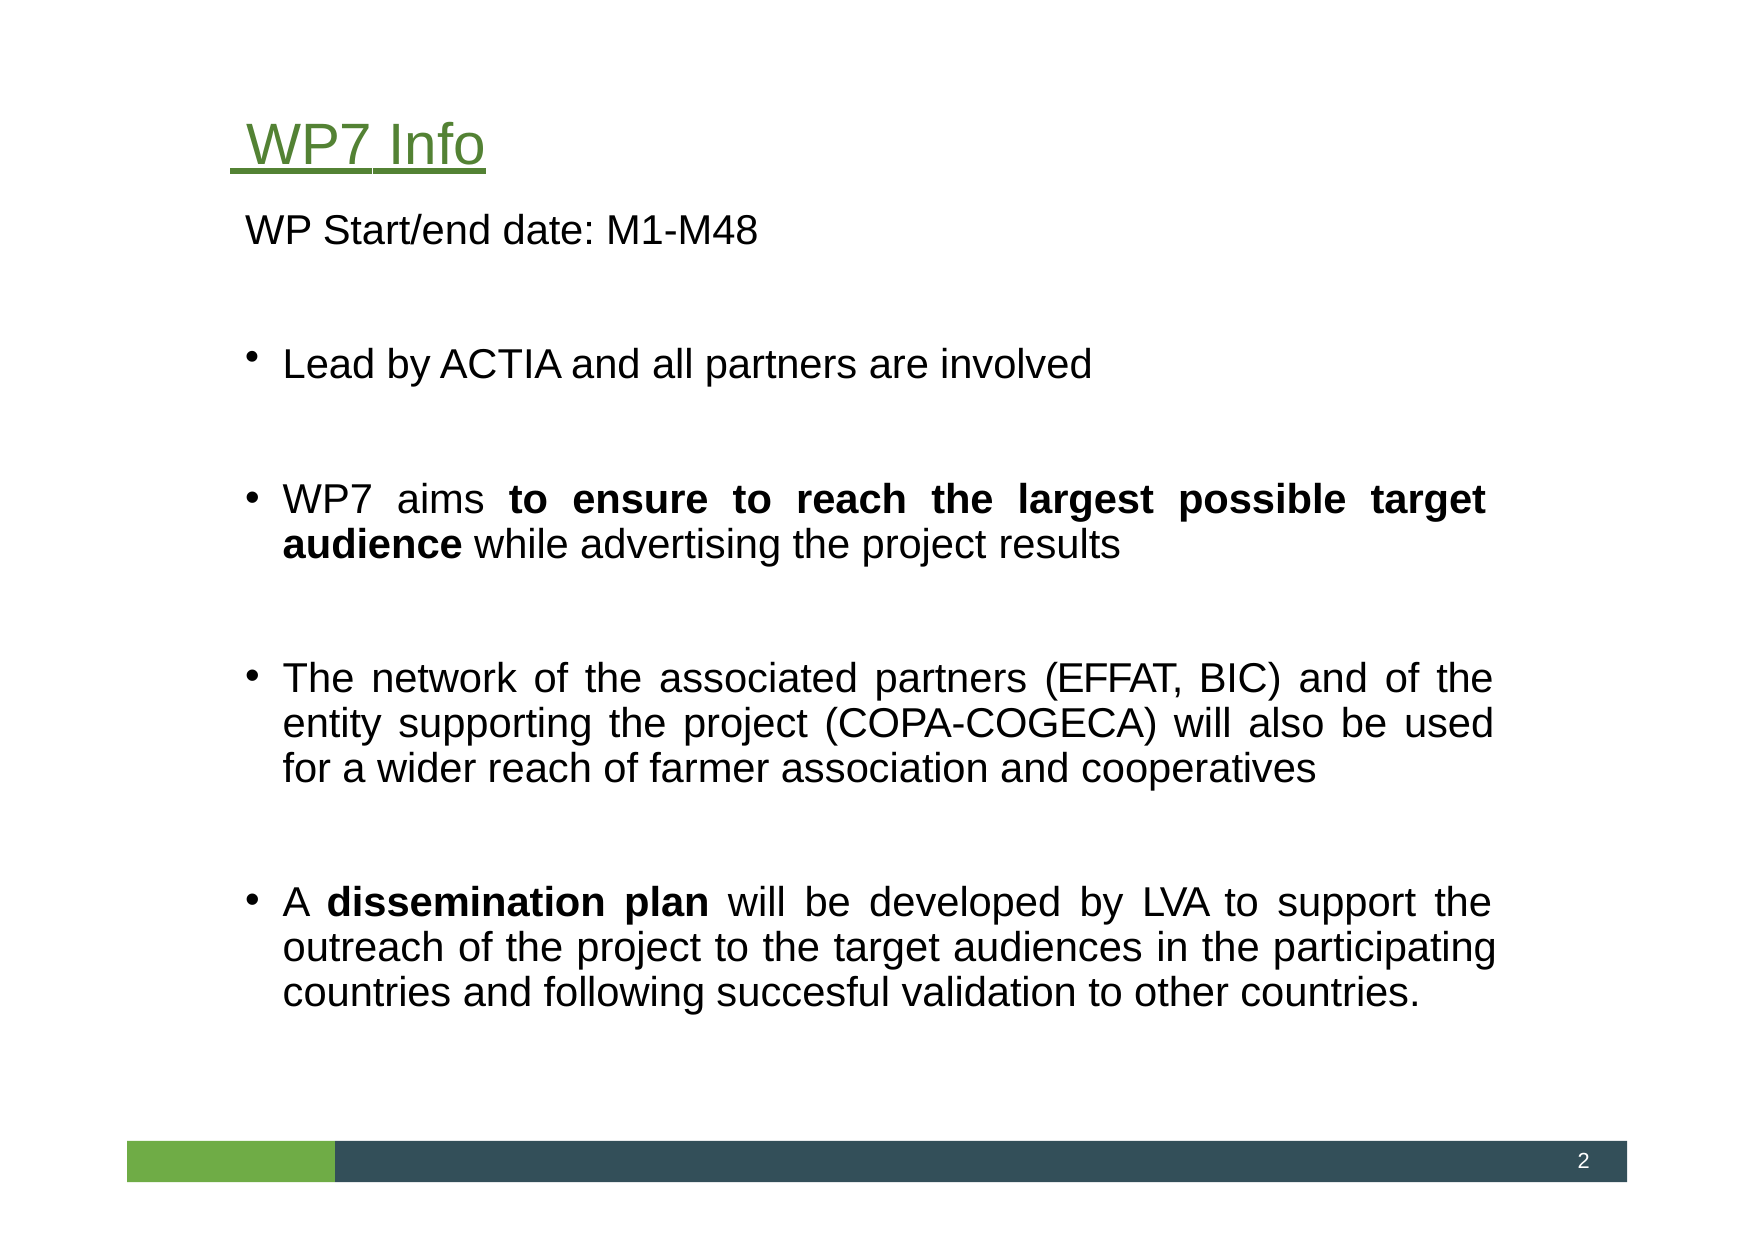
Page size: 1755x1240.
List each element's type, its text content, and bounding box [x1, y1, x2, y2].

slide_number 2 [1571, 1150, 1607, 1240]
title WP7 Info [228, 104, 1527, 314]
text_box WP Start/end date: M1-M48 Lead by ACTIA and all partners are involved WP7 aims to ensure to reach the largest possible target audience while advertising the project results The network of the associated partners (EFFAT, BIC) and of the entity supporting the project (COPA-COGECA) will also be used for a wider reach of farmer association and cooperatives A dissemination plan will be developed by LVA to support the outreach of the project to the target audiences in the participating countries and following succesful validation to other countries. [243, 201, 1512, 1015]
